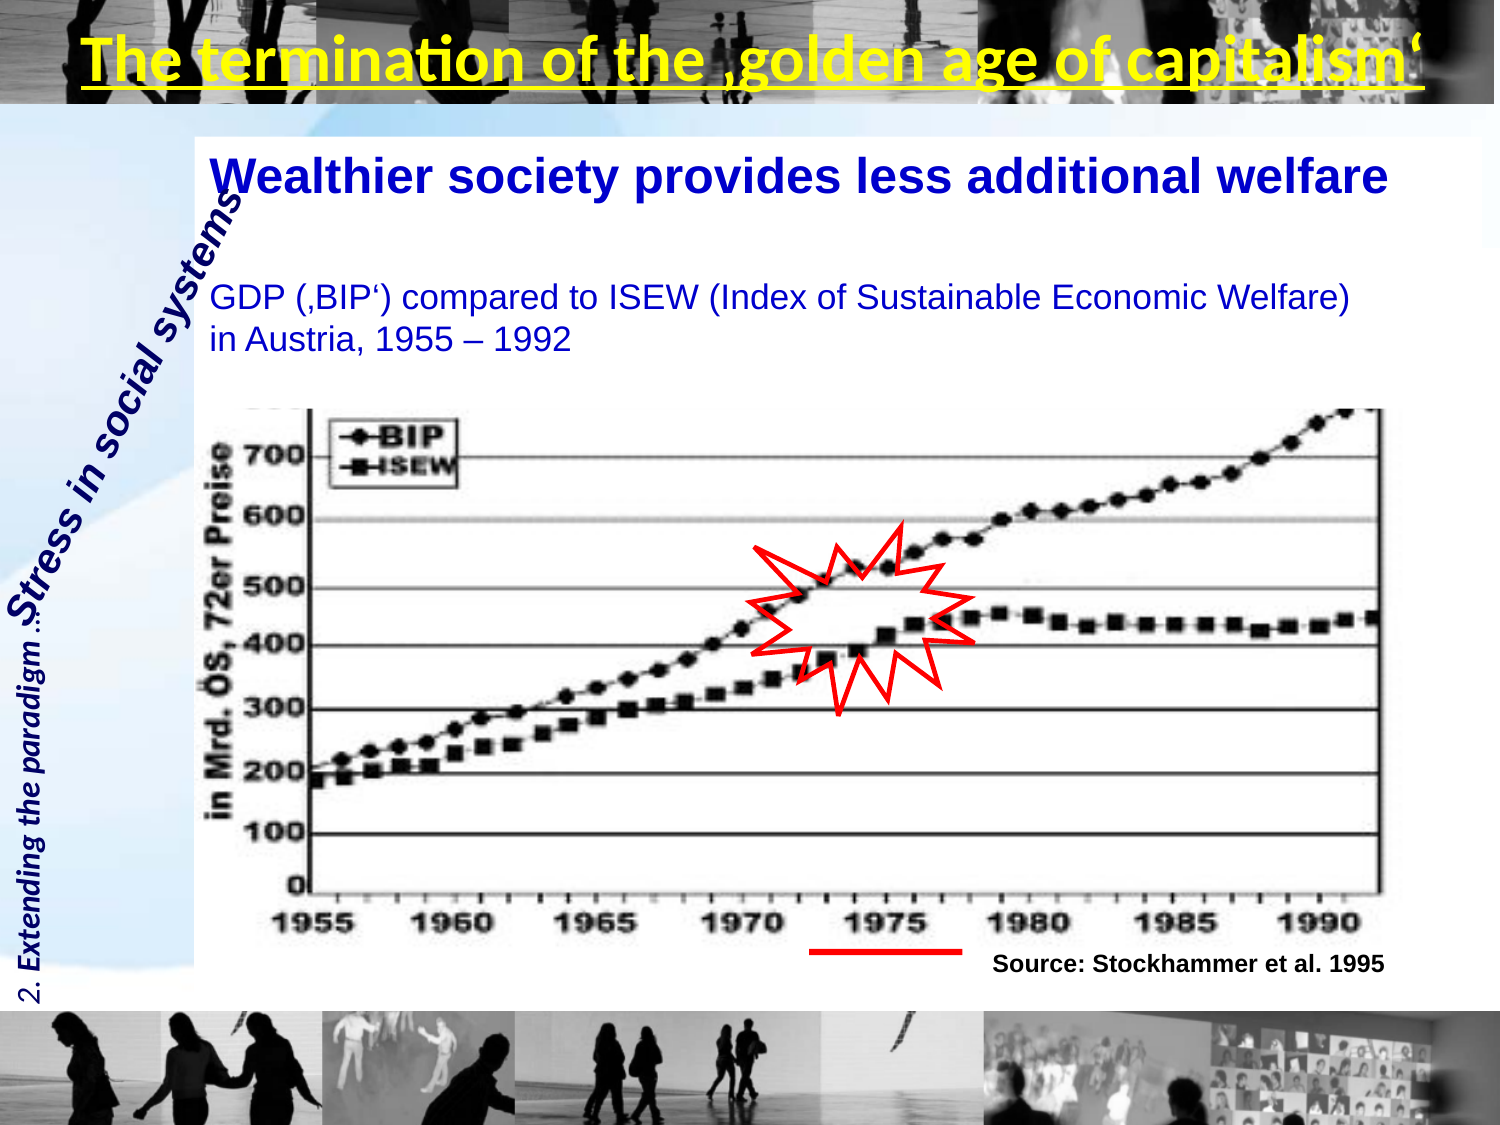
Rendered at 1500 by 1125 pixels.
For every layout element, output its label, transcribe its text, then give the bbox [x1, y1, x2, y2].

text_box 2. Extending the paradigm … [0, 595, 54, 1009]
text_box Stress in social systems [0, 160, 266, 614]
picture [0, 0, 1500, 1125]
text_box Wealthier society provides less additional welfare GDP (‚BIP‘) compared to ISEW (Index of Sustainable Economic Welfare) in Austria, 1955 – 1992 [194, 136, 1483, 246]
